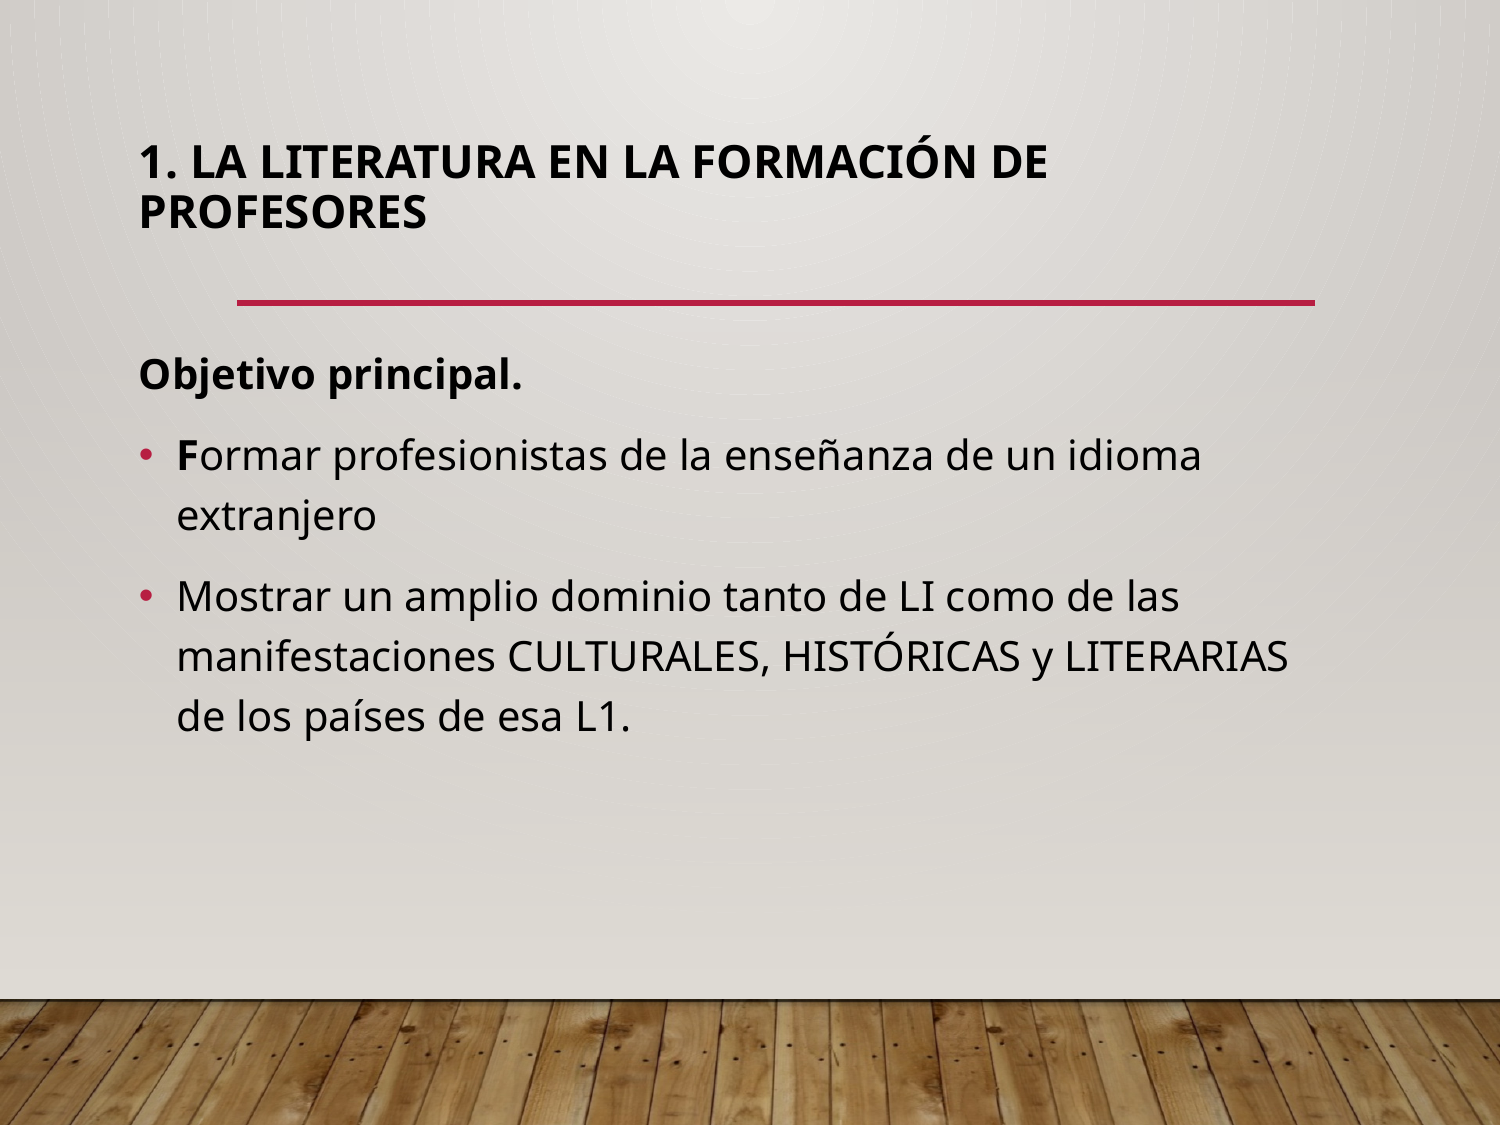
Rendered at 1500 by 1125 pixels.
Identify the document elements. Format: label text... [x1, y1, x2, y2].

picture [0, 999, 1500, 1125]
title 1. La literatura en la formación de profesores [123, 131, 1315, 305]
list Objetivo principal. Formar profesionistas de la enseñanza de un idioma extranjero Mostrar un amplio dominio tanto de LI como de las manifestaciones CULTURALES, HISTÓRICAS y LITERARIAS de los países de esa L1. [123, 330, 1315, 897]
